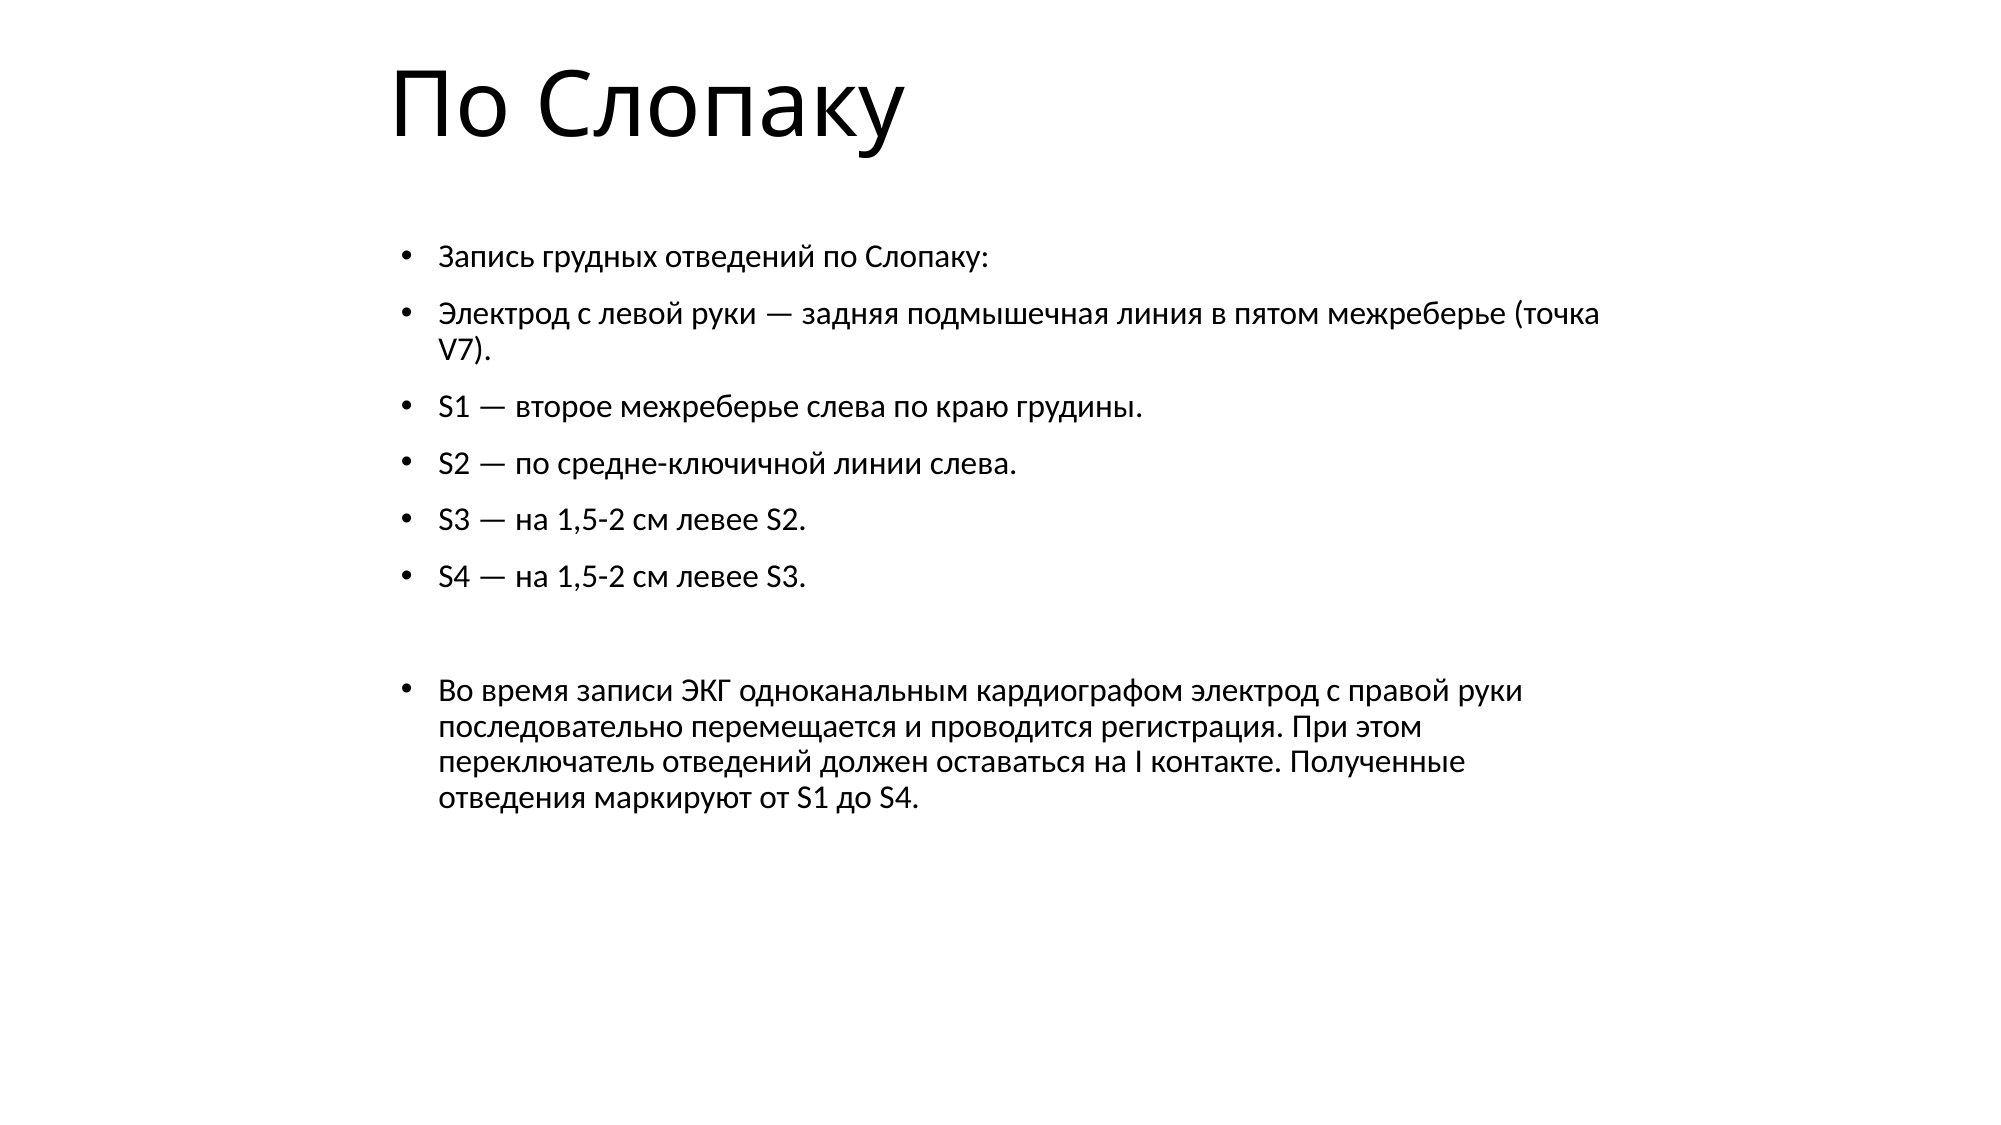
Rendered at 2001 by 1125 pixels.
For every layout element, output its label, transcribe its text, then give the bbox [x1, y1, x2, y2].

title По Слопаку [373, 5, 1487, 209]
list Запись грудных отведений по Слопаку: Электрод с левой руки — задняя подмышечная линия в пятом межреберье (точка V7). S1 — второе межреберье слева по краю грудины. S2 — по средне-ключичной линии слева. S3 — на 1,5-2 см левее S2. S4 — на 1,5-2 см левее S3. Во время записи ЭКГ одноканальным кардиографом электрод с правой руки последовательно перемещается и проводится регистрация. При этом переключатель отведений должен оставаться на I контакте. Полученные отведения маркируют от S1 до S4. [385, 231, 1624, 952]
